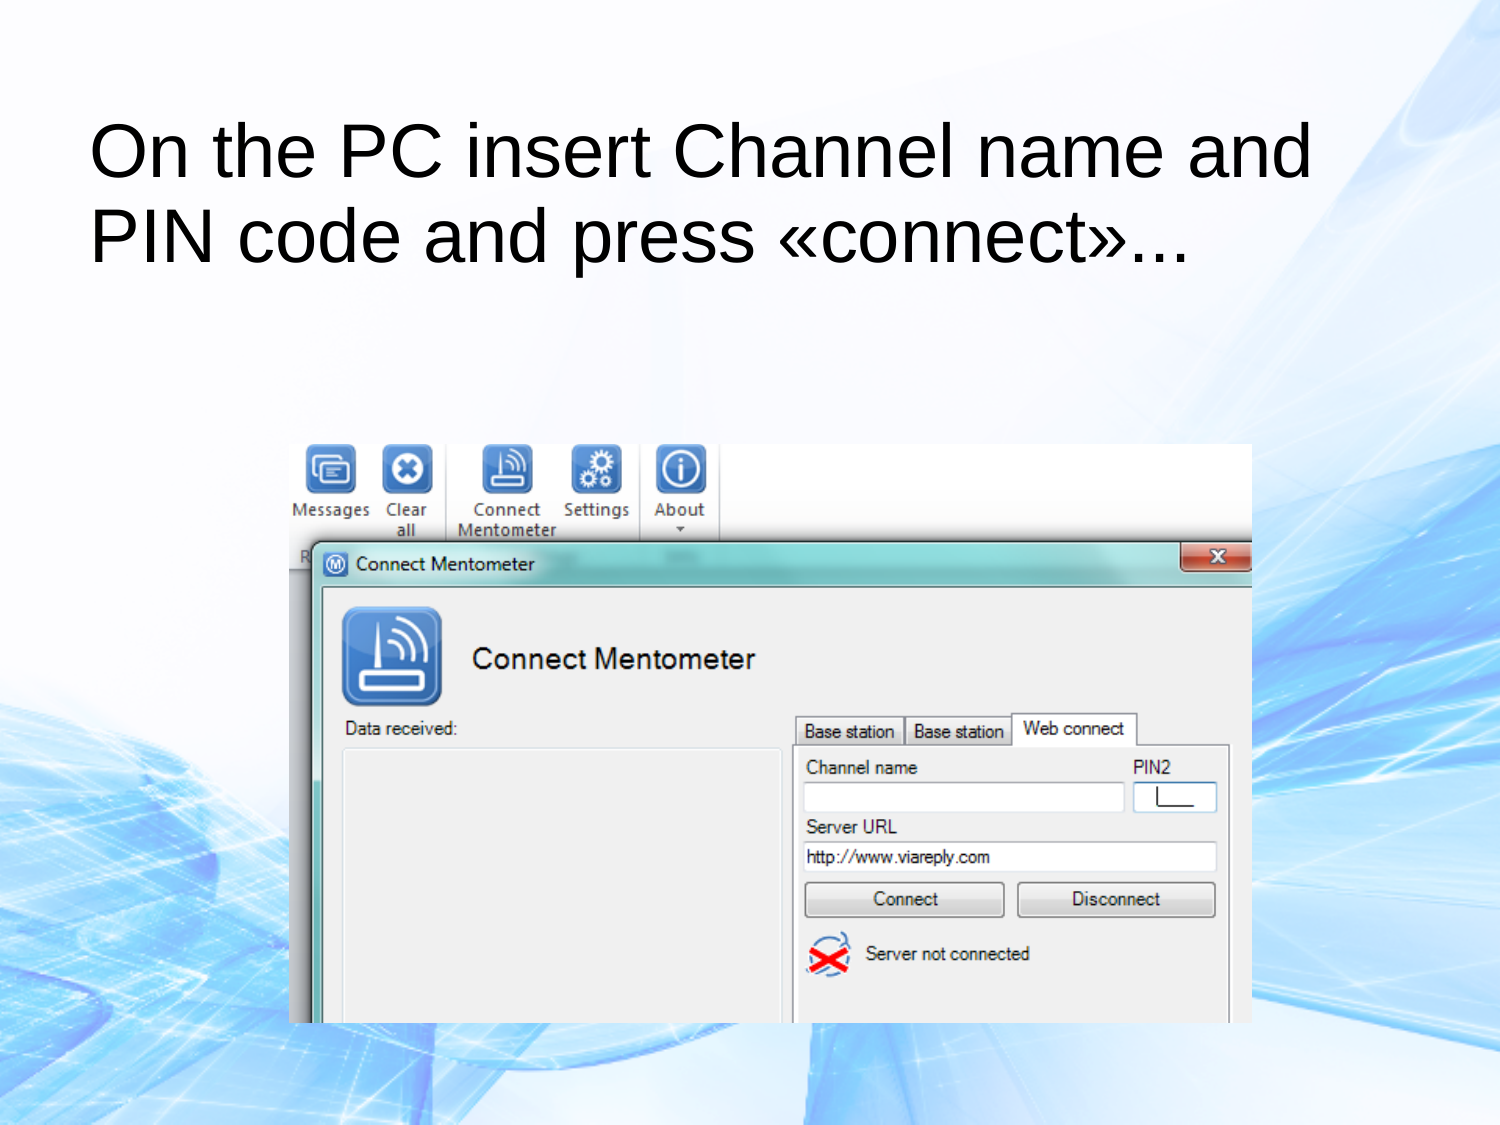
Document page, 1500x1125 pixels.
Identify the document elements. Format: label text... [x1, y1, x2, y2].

picture [288, 444, 1252, 1023]
text_box On the PC insert Channel name and PIN code and press «connect»... [74, 101, 1425, 290]
